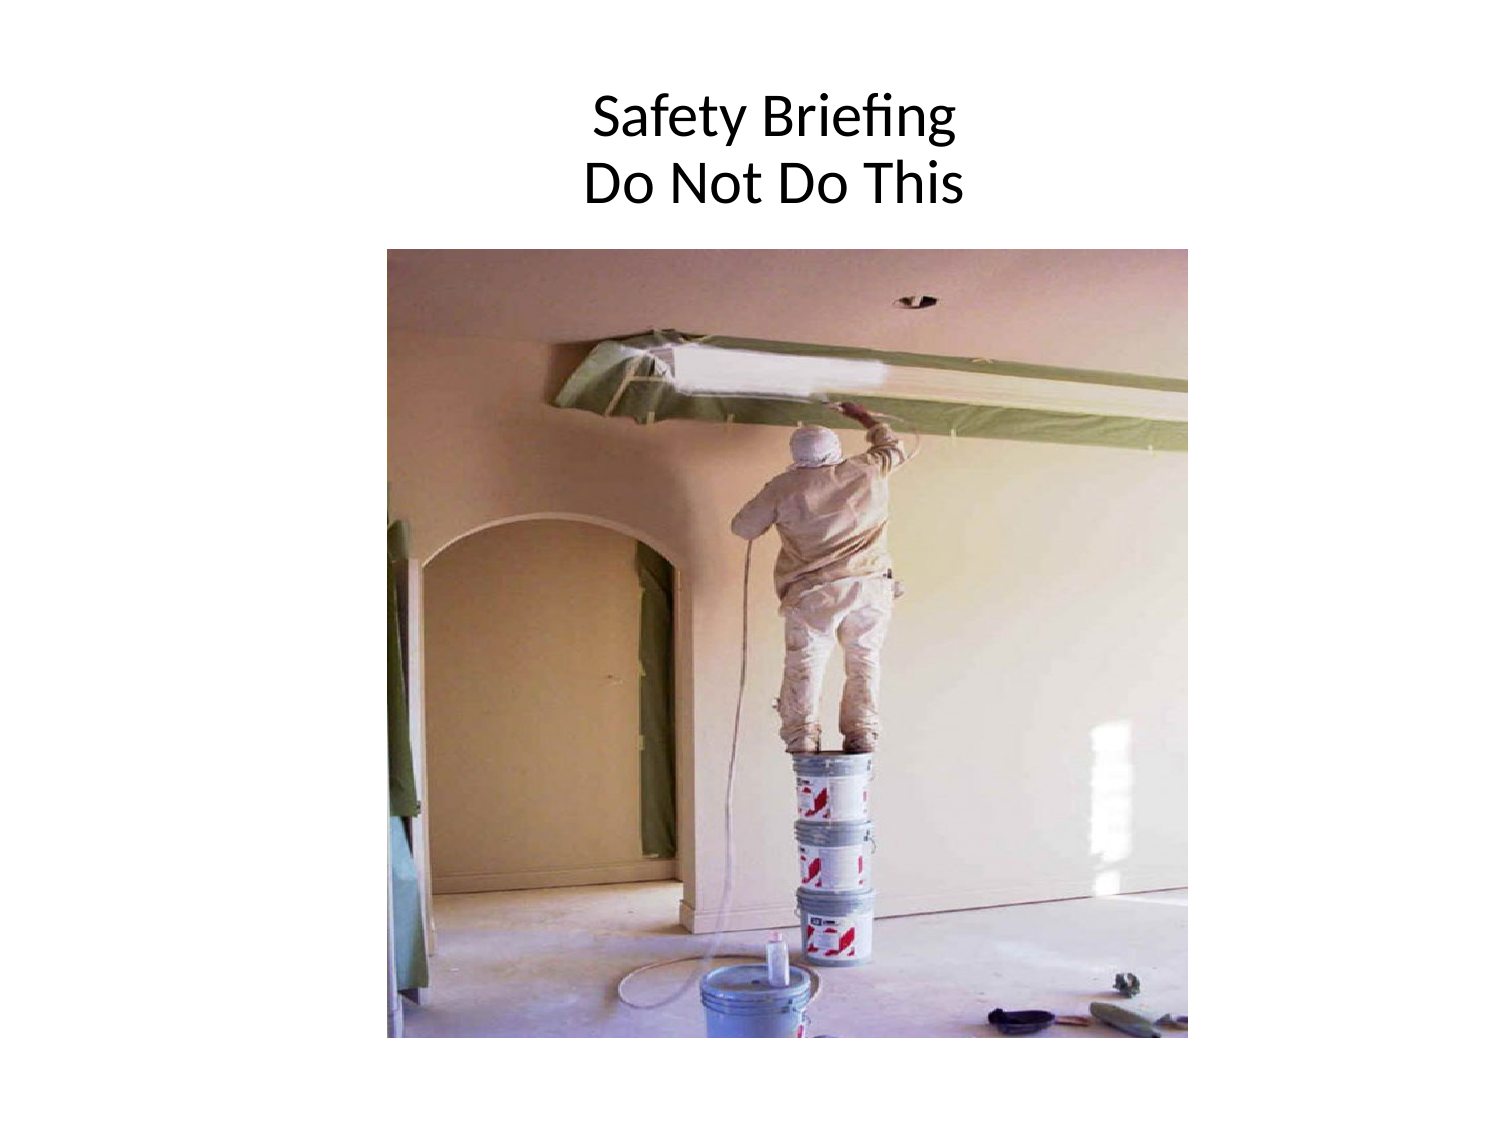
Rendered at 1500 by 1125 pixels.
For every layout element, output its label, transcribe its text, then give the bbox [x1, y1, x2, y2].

title Safety Briefing Do Not Do This [124, 61, 1426, 238]
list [387, 249, 1188, 1038]
